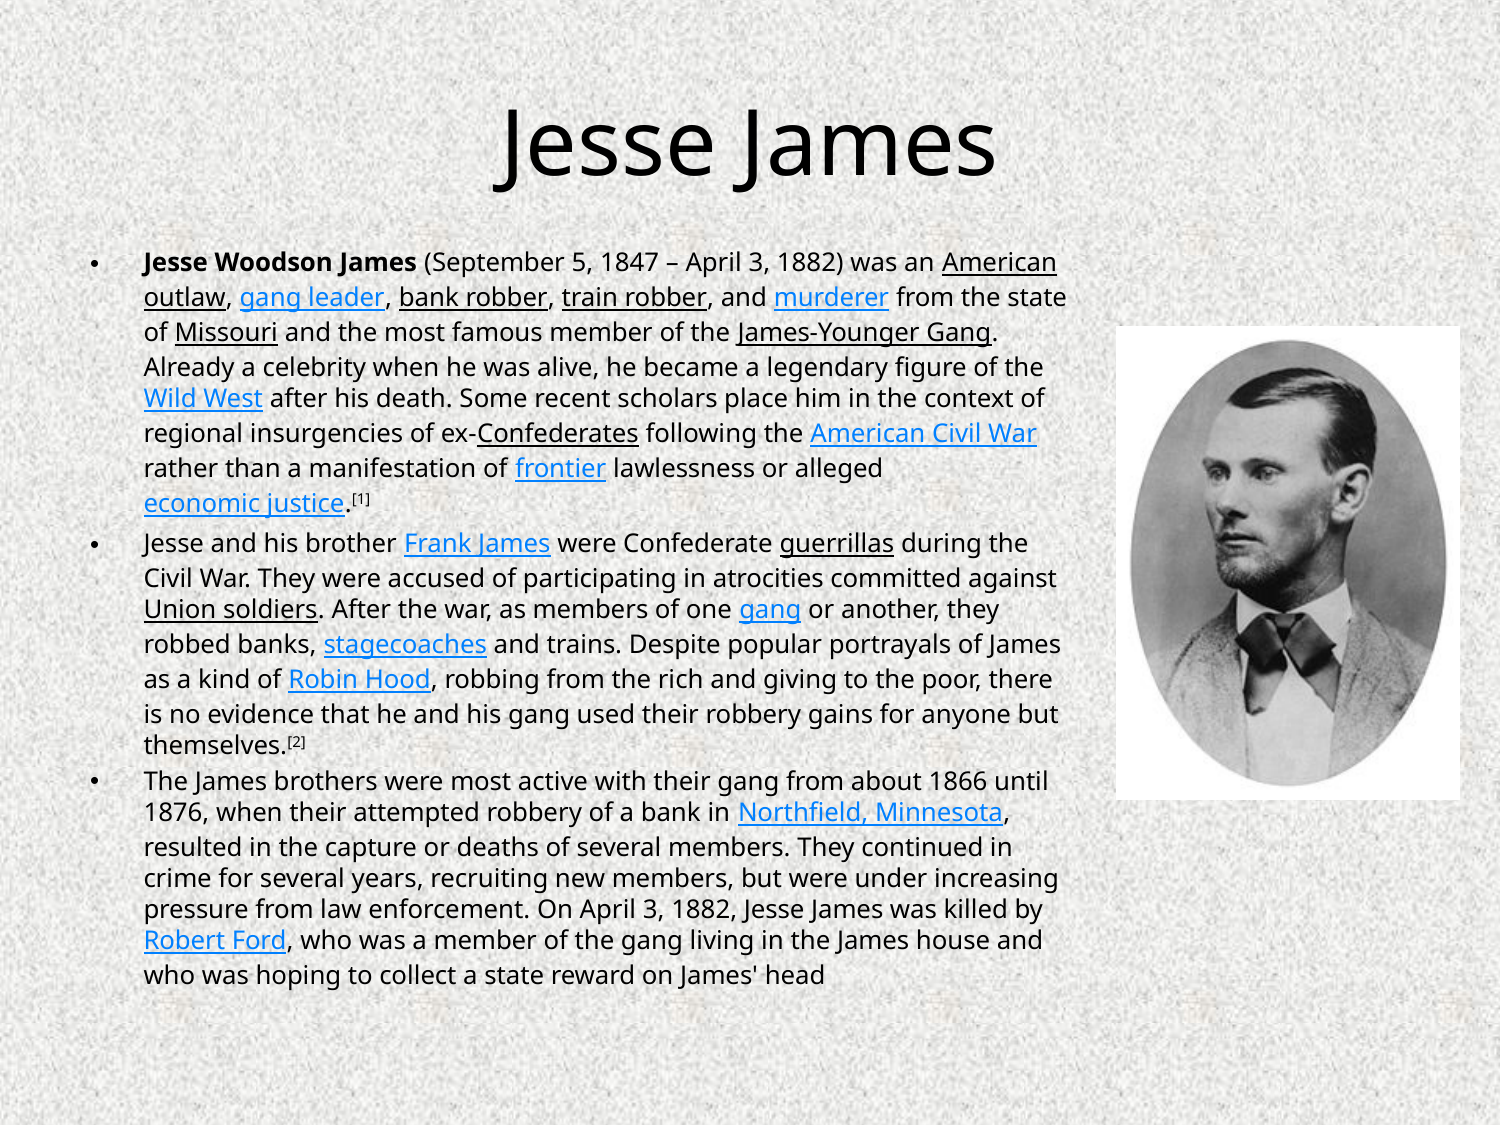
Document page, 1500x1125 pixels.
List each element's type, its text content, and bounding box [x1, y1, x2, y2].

list Jesse Woodson James (September 5, 1847 – April 3, 1882) was an American outlaw, gang leader, bank robber, train robber, and murderer from the state of Missouri and the most famous member of the James-Younger Gang. Already a celebrity when he was alive, he became a legendary figure of the Wild West after his death. Some recent scholars place him in the context of regional insurgencies of ex-Confederates following the American Civil War rather than a manifestation of frontier lawlessness or alleged economic justice.[1] Jesse and his brother Frank James were Confederate guerrillas during the Civil War. They were accused of participating in atrocities committed against Union soldiers. After the war, as members of one gang or another, they robbed banks, stagecoaches and trains. Despite popular portrayals of James as a kind of Robin Hood, robbing from the rich and giving to the poor, there is no evidence that he and his gang used their robbery gains for anyone but themselves.[2] The James brothers were most active with their gang from about 1866 until 1876, when their attempted robbery of a bank in Northfield, Minnesota, resulted in the capture or deaths of several members. They continued in crime for several years, recruiting new members, but were under increasing pressure from law enforcement. On April 3, 1882, Jesse James was killed by Robert Ford, who was a member of the gang living in the James house and who was hoping to collect a state reward on James' head [75, 238, 1093, 1024]
picture [0, 0, 1500, 1125]
title Jesse James [75, 45, 1425, 233]
